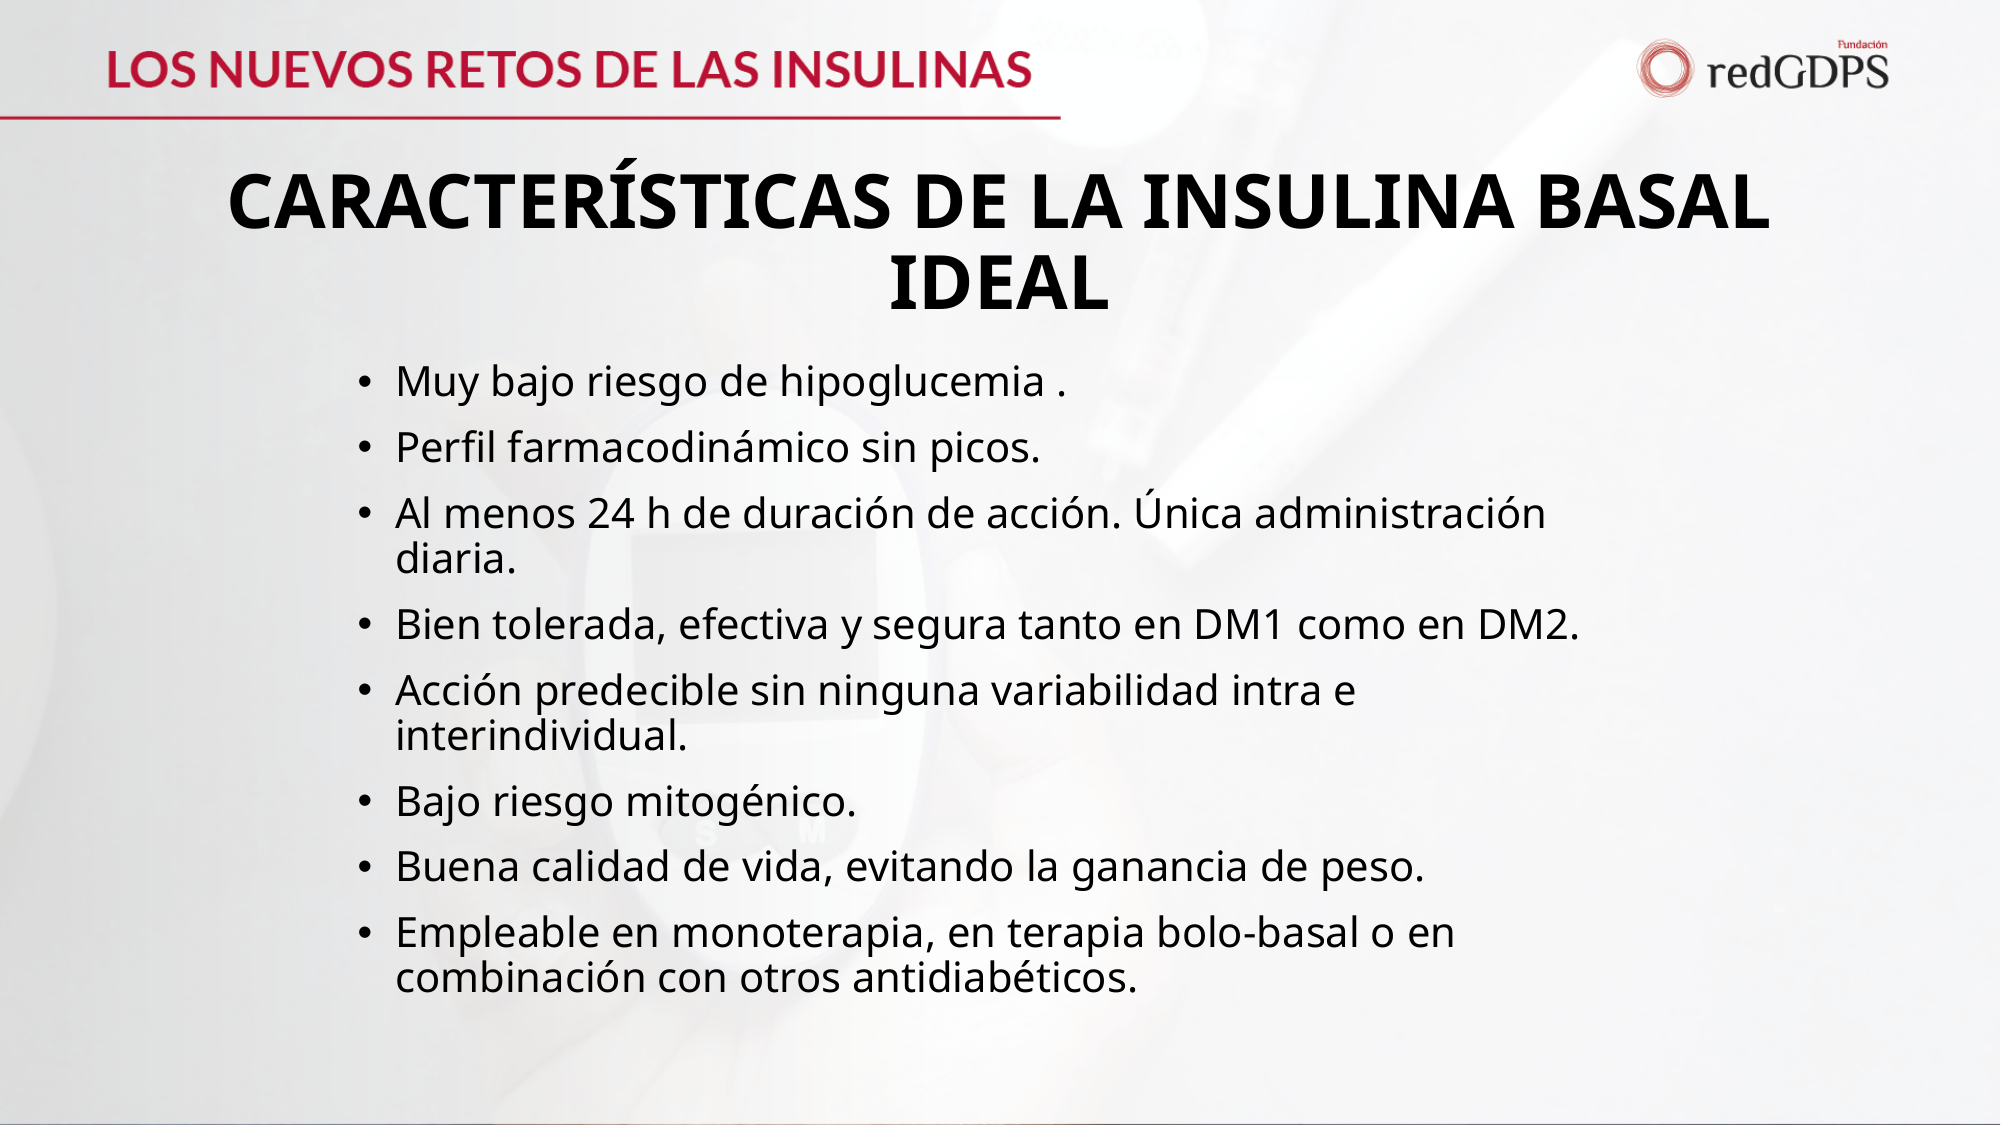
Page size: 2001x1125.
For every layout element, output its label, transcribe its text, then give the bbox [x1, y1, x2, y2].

list Muy bajo riesgo de hipoglucemia . Perfil farmacodinámico sin picos. Al menos 24 h de duración de acción. Única administración diaria. Bien tolerada, efectiva y segura tanto en DM1 como en DM2. Acción predecible sin ninguna variabilidad intra e interindividual. Bajo riesgo mitogénico. Buena calidad de vida, evitando la ganancia de peso. Empleable en monoterapia, en terapia bolo-basal o en combinación con otros antidiabéticos. [342, 353, 1658, 981]
picture [0, 0, 2001, 1125]
title CARACTERÍSTICAS DE LA INSULINA BASAL IDEAL [112, 135, 1888, 354]
